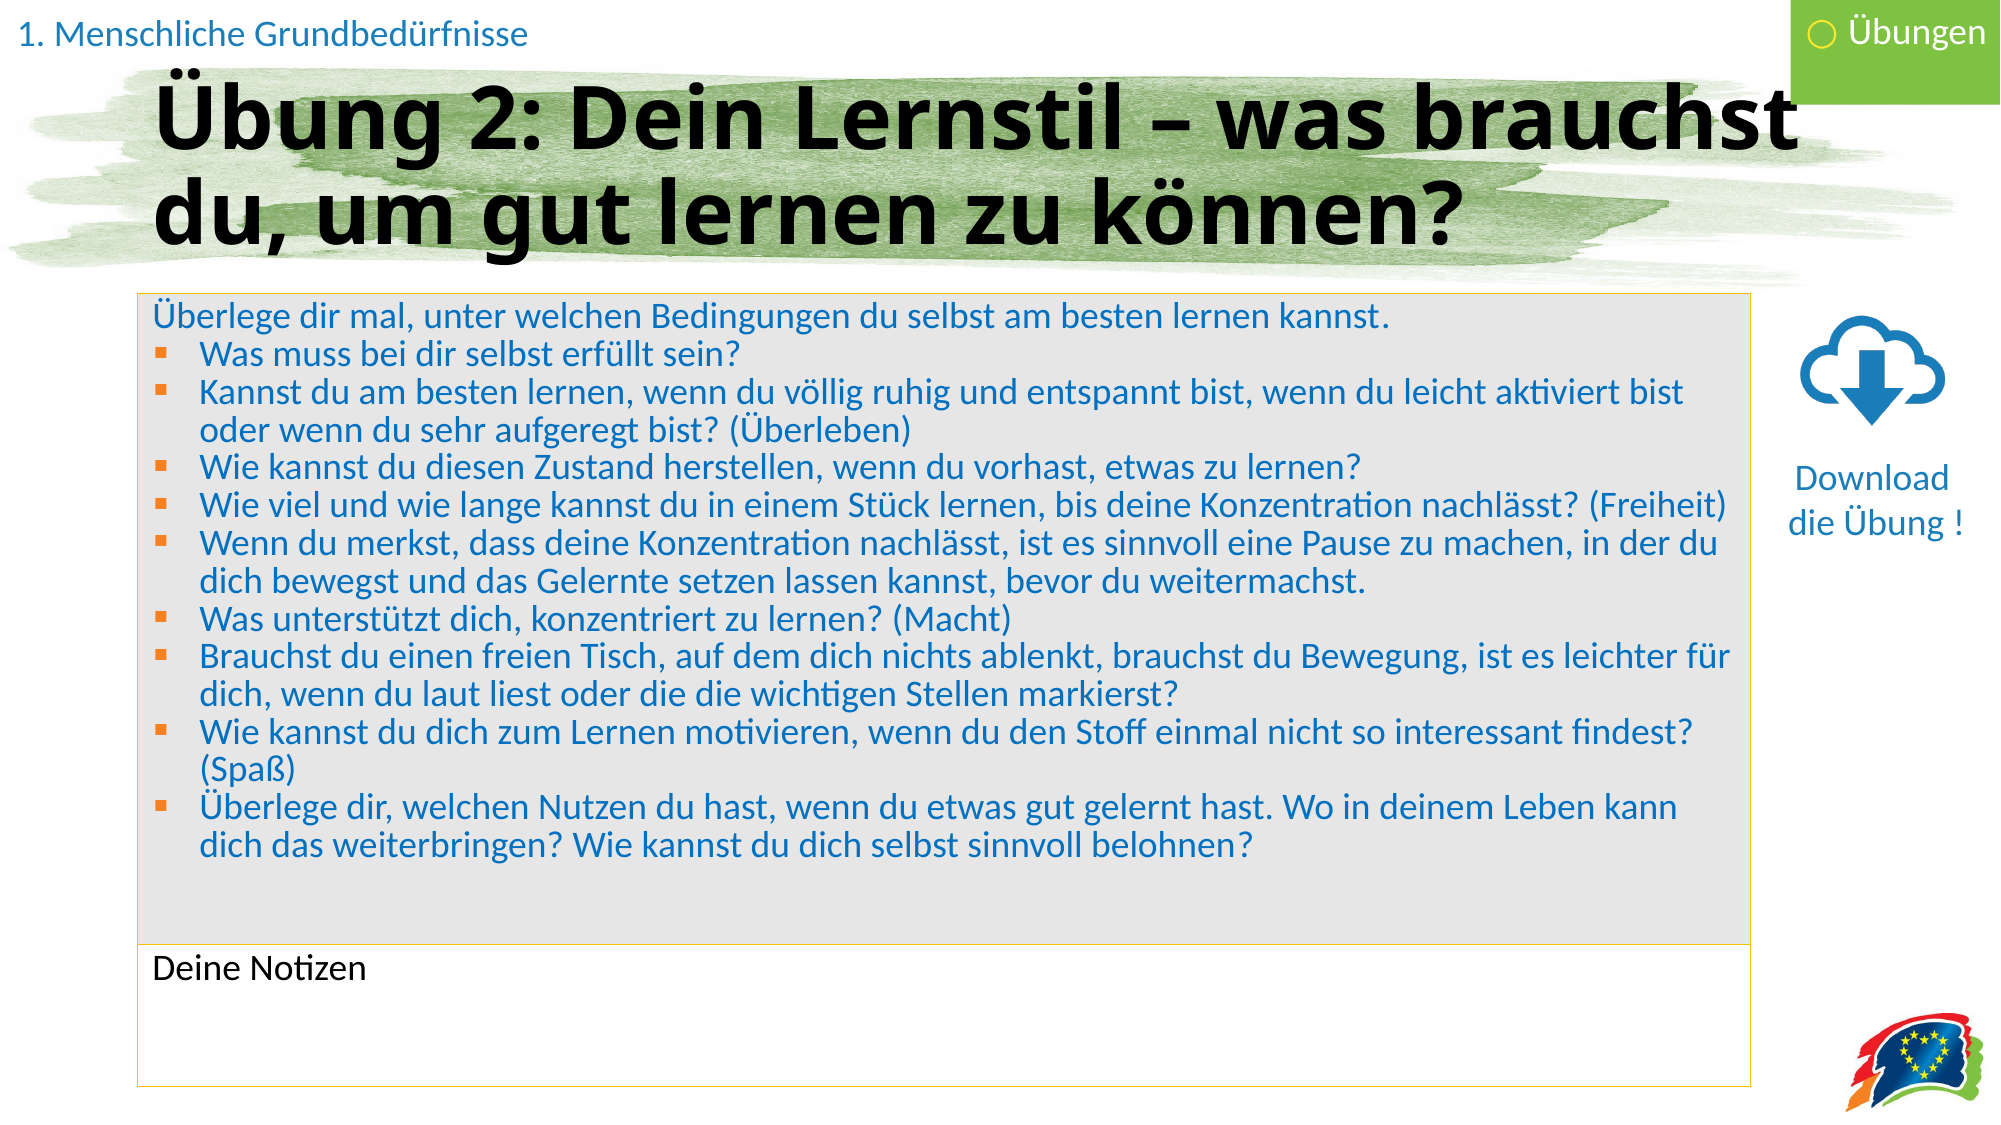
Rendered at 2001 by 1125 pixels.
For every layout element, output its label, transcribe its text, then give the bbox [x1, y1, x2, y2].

picture [0, 64, 1962, 294]
title Übung 2: Dein Lernstil – was brauchst du, um gut lernen zu können? [137, 59, 1790, 64]
table_cell Deine Notizen [138, 945, 1750, 1086]
table_header Überlege dir mal, unter welchen Bedingungen du selbst am besten lernen kannst. Was muss bei dir selbst erfüllt sein? Kannst du am besten lernen, wenn du völlig ruhig und entspannt bist, wenn du leicht aktiviert bist oder wenn du sehr aufgeregt bist? (Überleben) Wie kannst du diesen Zustand herstellen, wenn du vorhast, etwas zu lernen? Wie viel und wie lange kannst du in einem Stück lernen, bis deine Konzentration nachlässt? (Freiheit) Wenn du merkst, dass deine Konzentration nachlässt, ist es sinnvoll eine Pause zu machen, in der du dich bewegst und das Gelernte setzen lassen kannst, bevor du weitermachst. Was unterstützt dich, konzentriert zu lernen? (Macht) Brauchst du einen freien Tisch, auf dem dich nichts ablenkt, brauchst du Bewegung, ist es leichter für dich, wenn du laut liest oder die die wichtigen Stellen markierst? Wie kannst du dich zum Lernen motivieren, wenn du den Stoff einmal nicht so interessant findest? (Spaß) Überlege dir, welchen Nutzen du hast, wenn du etwas gut gelernt hast. Wo in deinem Leben kann dich das weiterbringen? Wie kannst du dich selbst sinnvoll belohnen? [138, 294, 1750, 944]
text_box ○ Übungen [1790, 0, 2000, 105]
picture [1797, 295, 1948, 446]
text_box Download die Übung ! [1764, 445, 1981, 551]
picture [1845, 1013, 1987, 1112]
